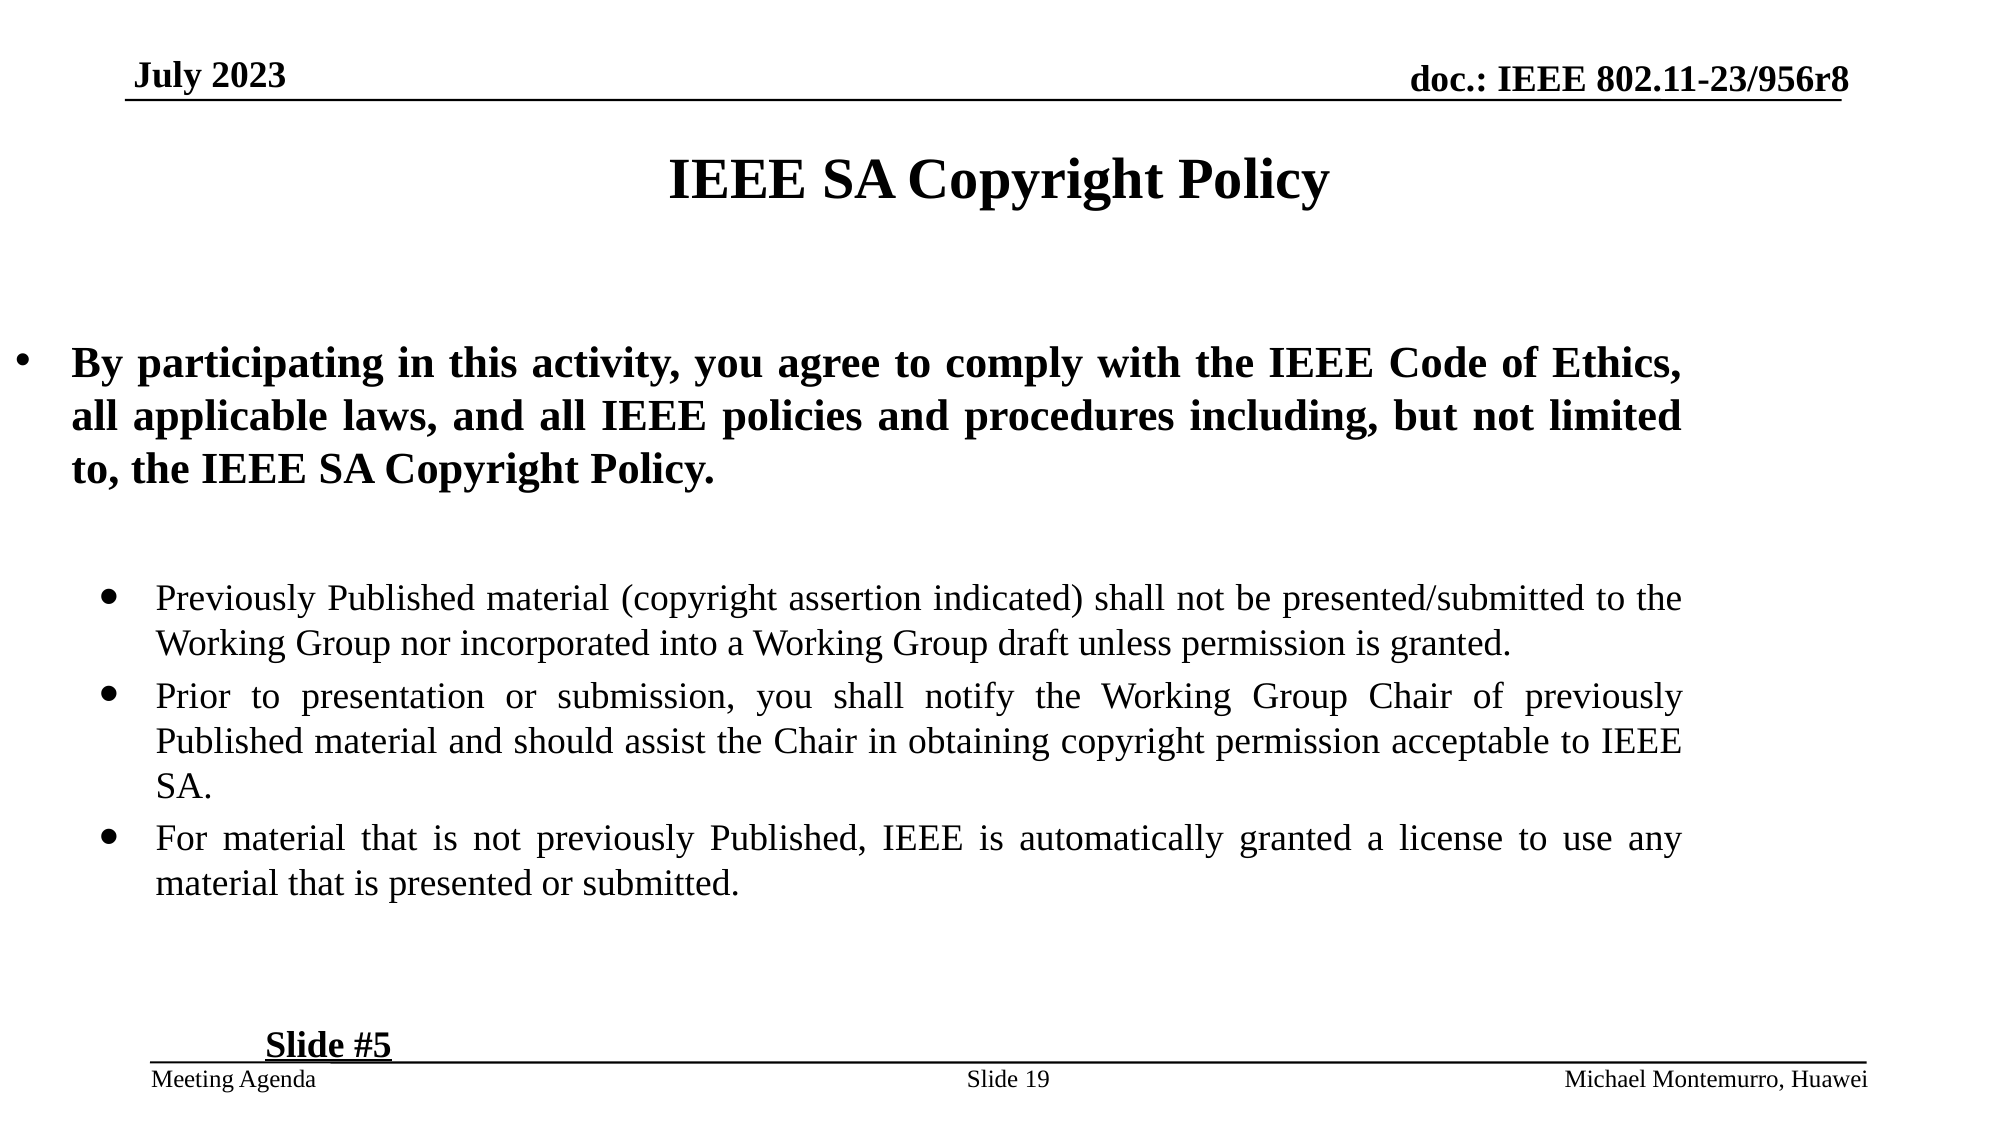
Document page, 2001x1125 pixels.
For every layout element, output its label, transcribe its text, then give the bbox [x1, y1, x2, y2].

text_box Slide #5 [250, 1012, 407, 1073]
text_box IEEE SA Copyright Policy [362, 87, 1638, 263]
list By participating in this activity, you agree to comply with the IEEE Code of Ethics, all applicable laws, and all IEEE policies and procedures including, but not limited to, the IEEE SA Copyright Policy. Previously Published material (copyright assertion indicated) shall not be presented/submitted to the Working Group nor incorporated into a Working Group draft unless permission is granted. Prior to presentation or submission, you shall notify the Working Group Chair of previously Published material and should assist the Chair in obtaining copyright permission acceptable to IEEE SA. For material that is not previously Published, IEEE is automatically granted a license to use any material that is presented or submitted. [0, 324, 1700, 1000]
slide_number Slide 19 [964, 1061, 1053, 1093]
footer Michael Montemurro, Huawei [1266, 1061, 1869, 1093]
